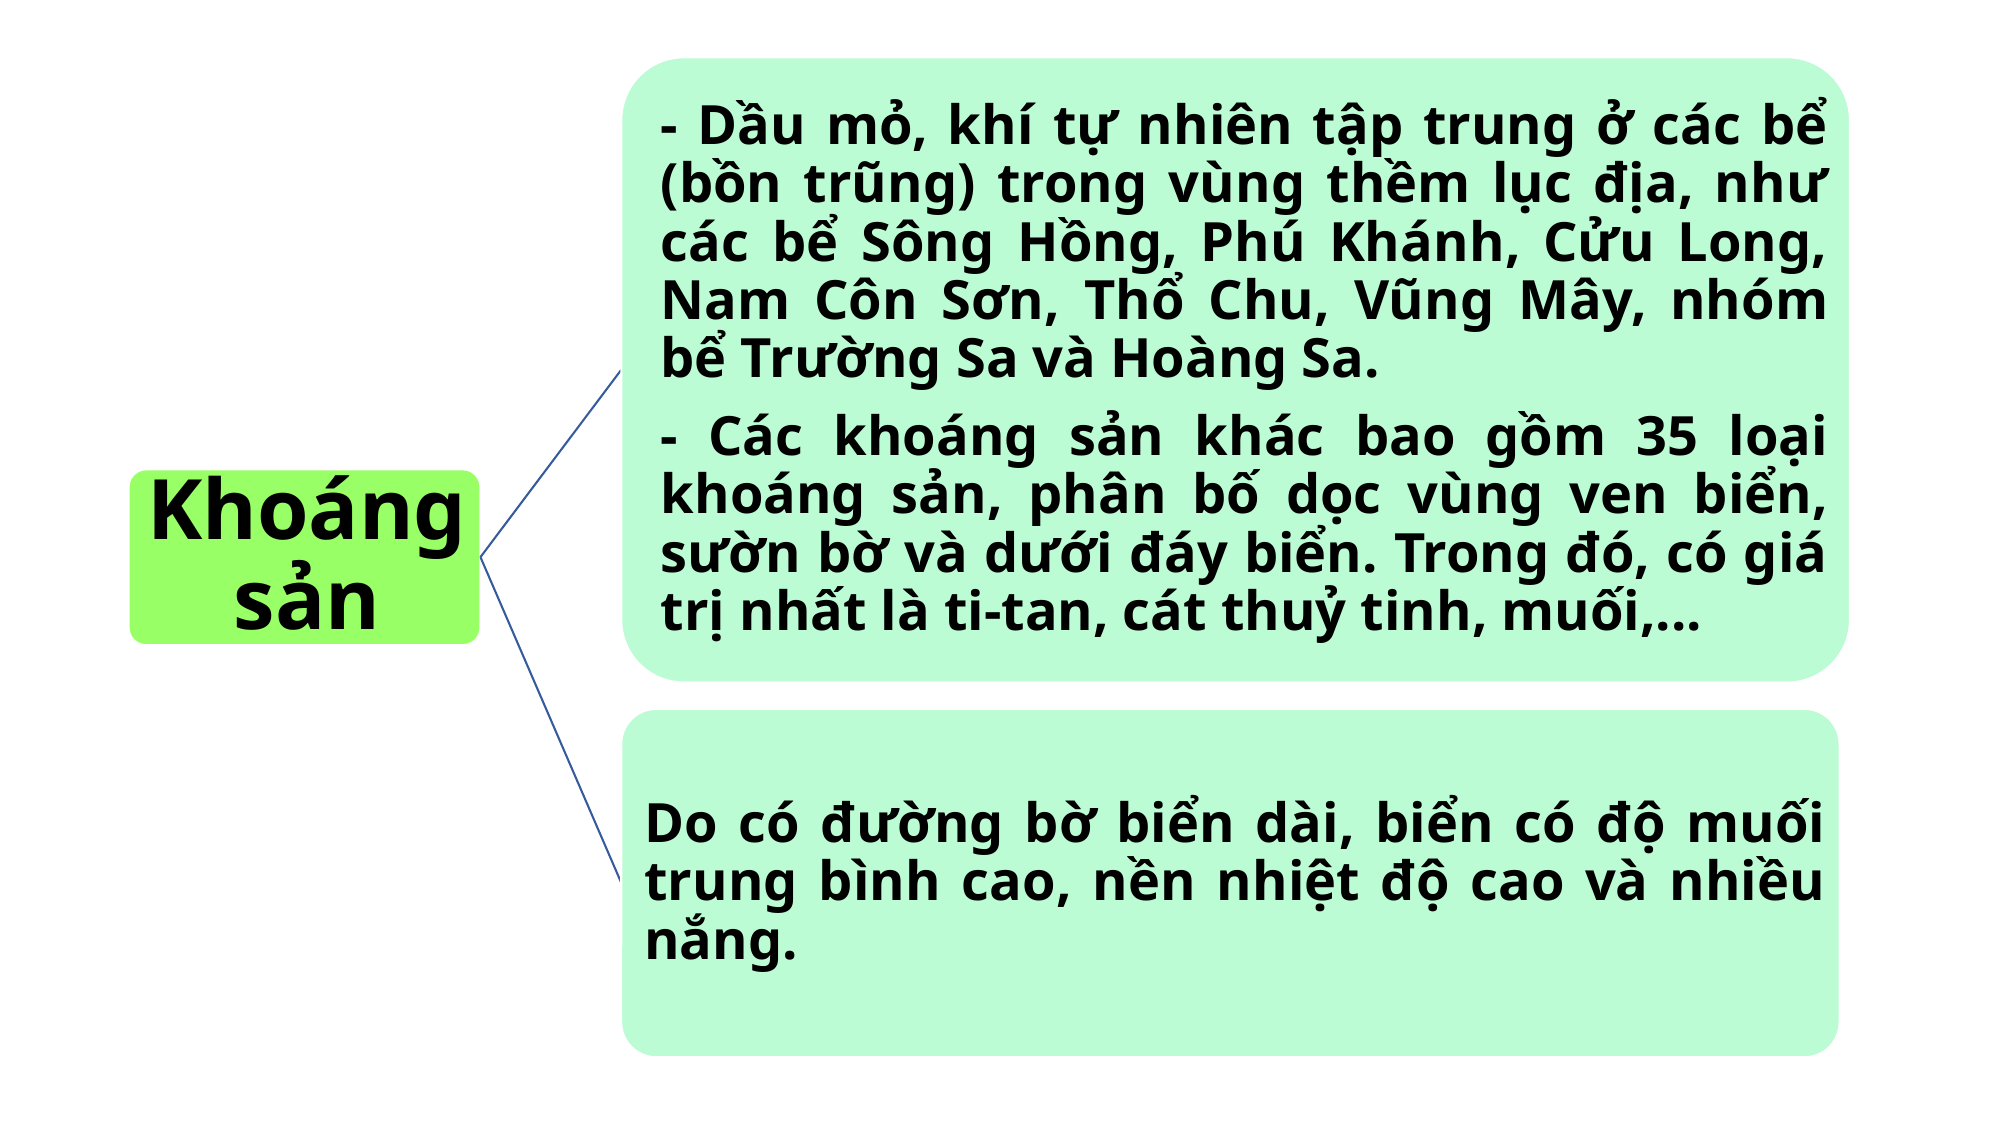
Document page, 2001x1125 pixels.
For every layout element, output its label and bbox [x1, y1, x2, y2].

text_box [69, 56, 1909, 1058]
